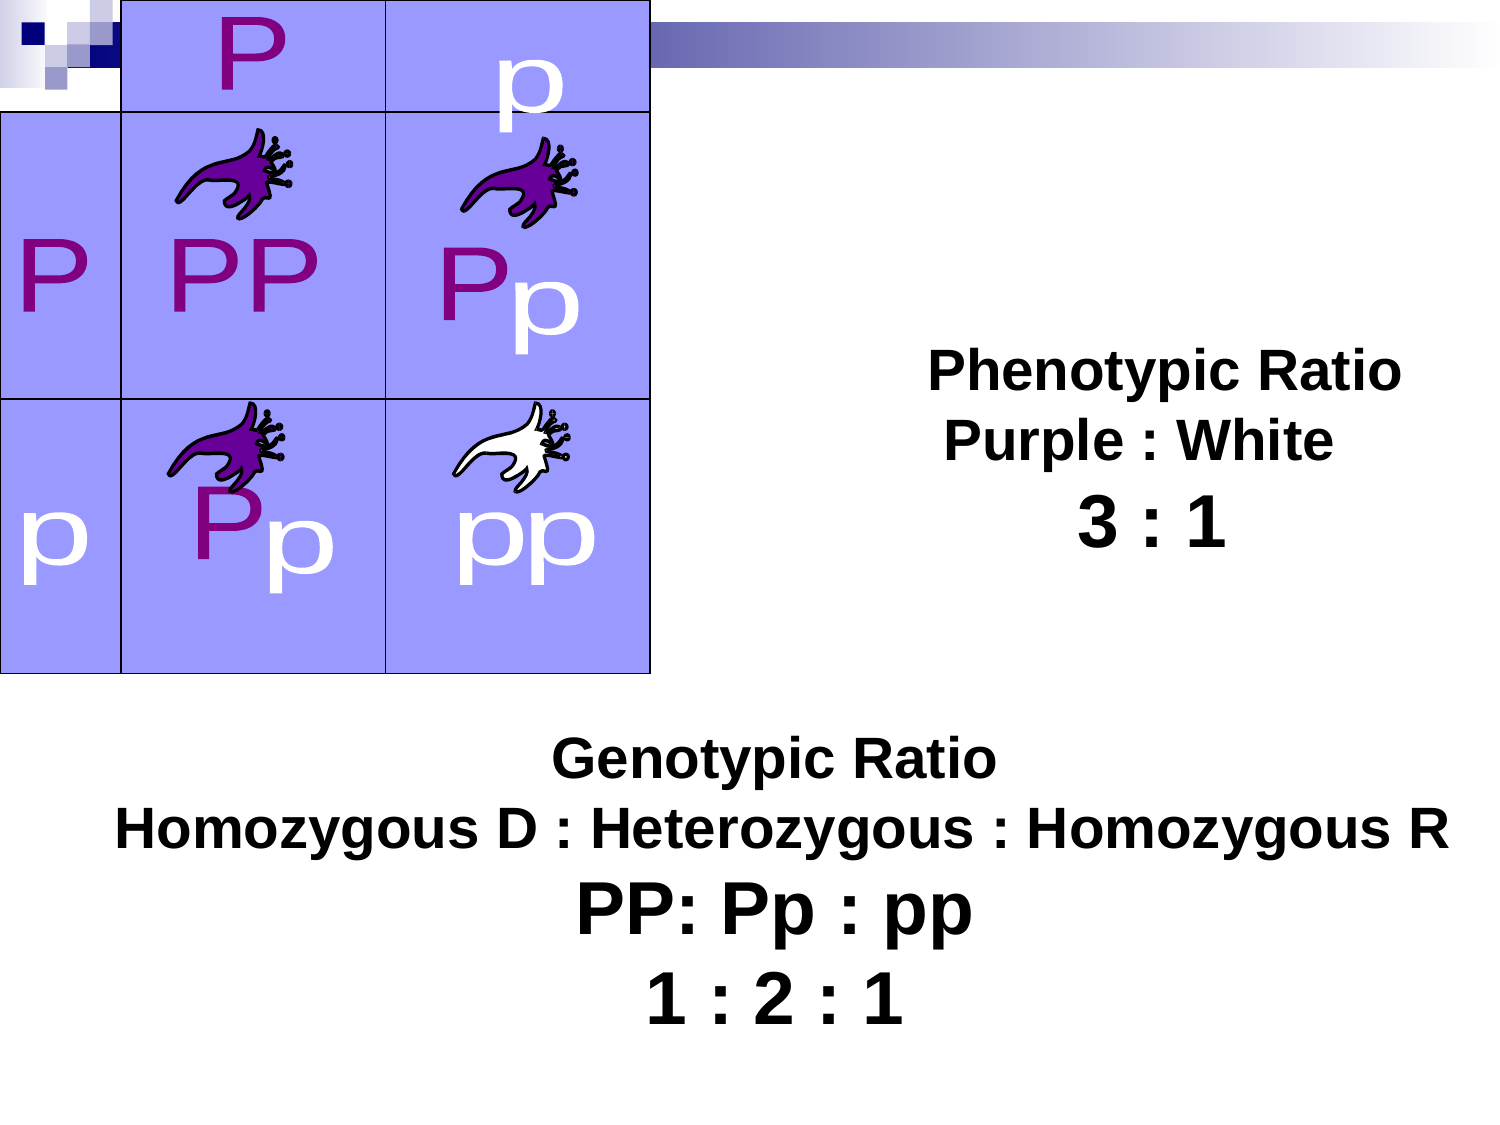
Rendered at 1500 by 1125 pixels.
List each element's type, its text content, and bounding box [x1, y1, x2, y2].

text_box Phenotypic Ratio Purple : White 3 : 1 [912, 324, 1425, 570]
text_box Genotypic Ratio Homozygous D : Heterozygous : Homozygous R PP: Pp : pp 1 : 2 : 1 [50, 712, 1500, 1048]
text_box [0, 0, 651, 674]
